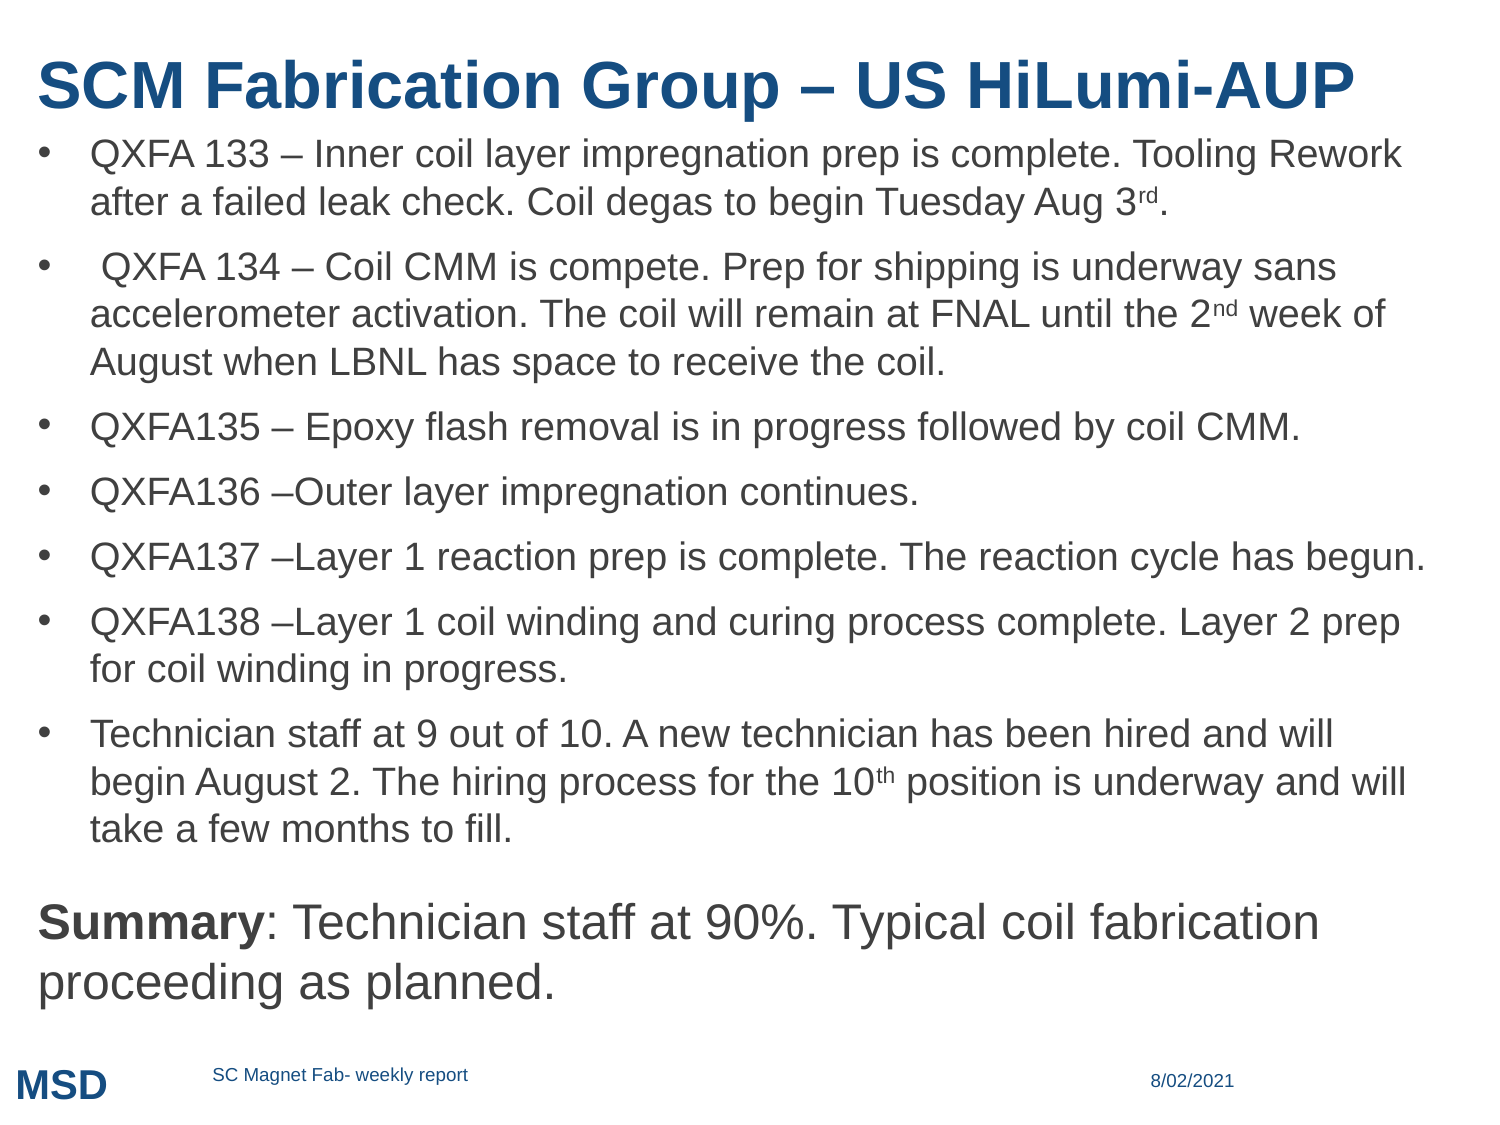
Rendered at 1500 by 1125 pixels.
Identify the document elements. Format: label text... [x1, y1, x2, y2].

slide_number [1058, 1068, 1235, 1109]
text_box Summary: Technician staff at 90%. Typical coil fabrication proceeding as planned. [37, 889, 1476, 1018]
list QXFA 133 – Inner coil layer impregnation prep is complete. Tooling Rework after a failed leak check. Coil degas to begin Tuesday Aug 3rd. QXFA 134 – Coil CMM is compete. Prep for shipping is underway sans accelerometer activation. The coil will remain at FNAL until the 2nd week of August when LBNL has space to receive the coil. QXFA135 – Epoxy flash removal is in progress followed by coil CMM. QXFA136 –Outer layer impregnation continues. QXFA137 –Layer 1 reaction prep is complete. The reaction cycle has begun. QXFA138 –Layer 1 coil winding and curing process complete. Layer 2 prep for coil winding in progress. Technician staff at 9 out of 10. A new technician has been hired and will begin August 2. The hiring process for the 10th position is underway and will take a few months to fill. [37, 128, 1438, 889]
title SCM Fabrication Group – US HiLumi-AUP [37, 17, 1463, 123]
footer SC Magnet Fab- weekly report [212, 1062, 1094, 1103]
